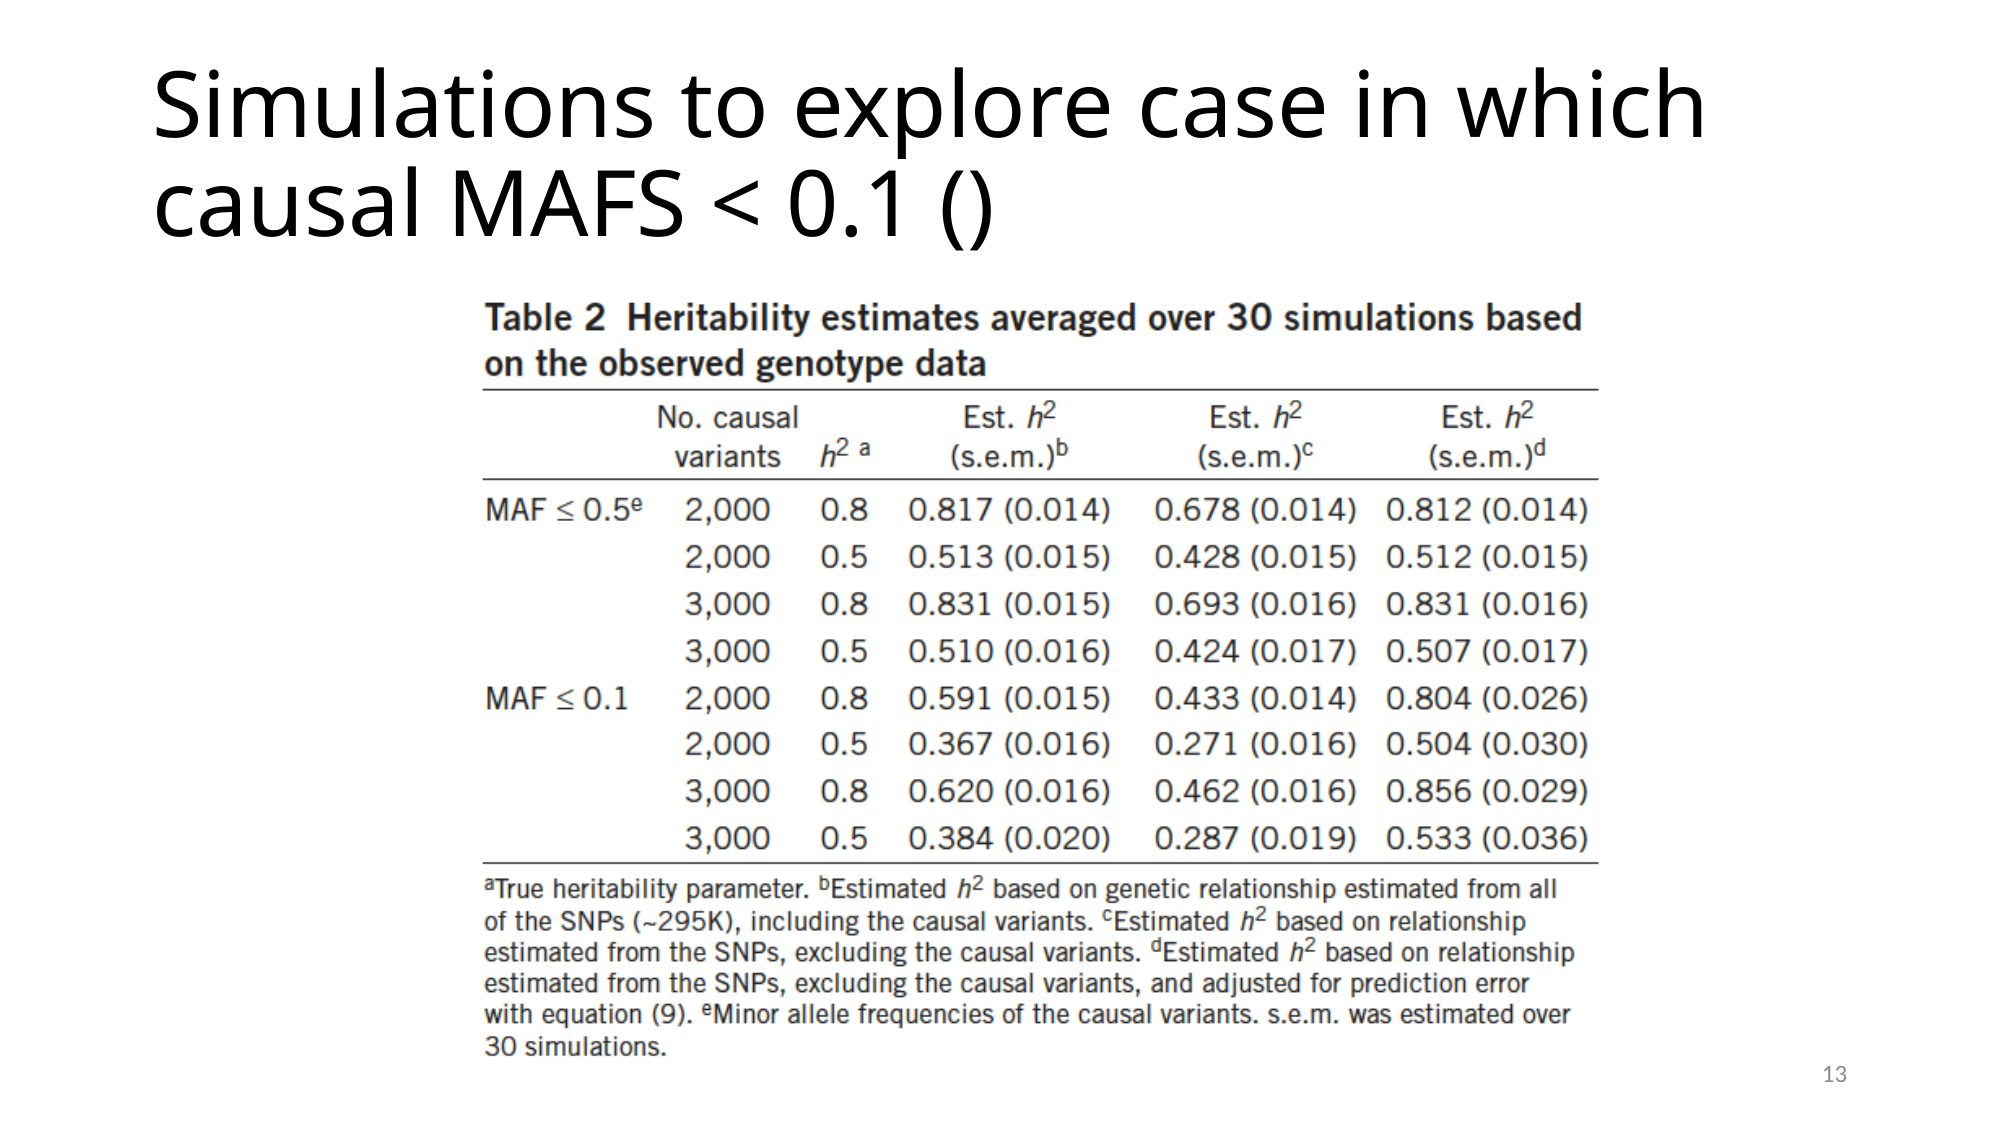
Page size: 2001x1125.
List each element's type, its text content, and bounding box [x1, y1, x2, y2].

slide_number 13 [1412, 1042, 1863, 1103]
picture [470, 277, 1607, 1074]
